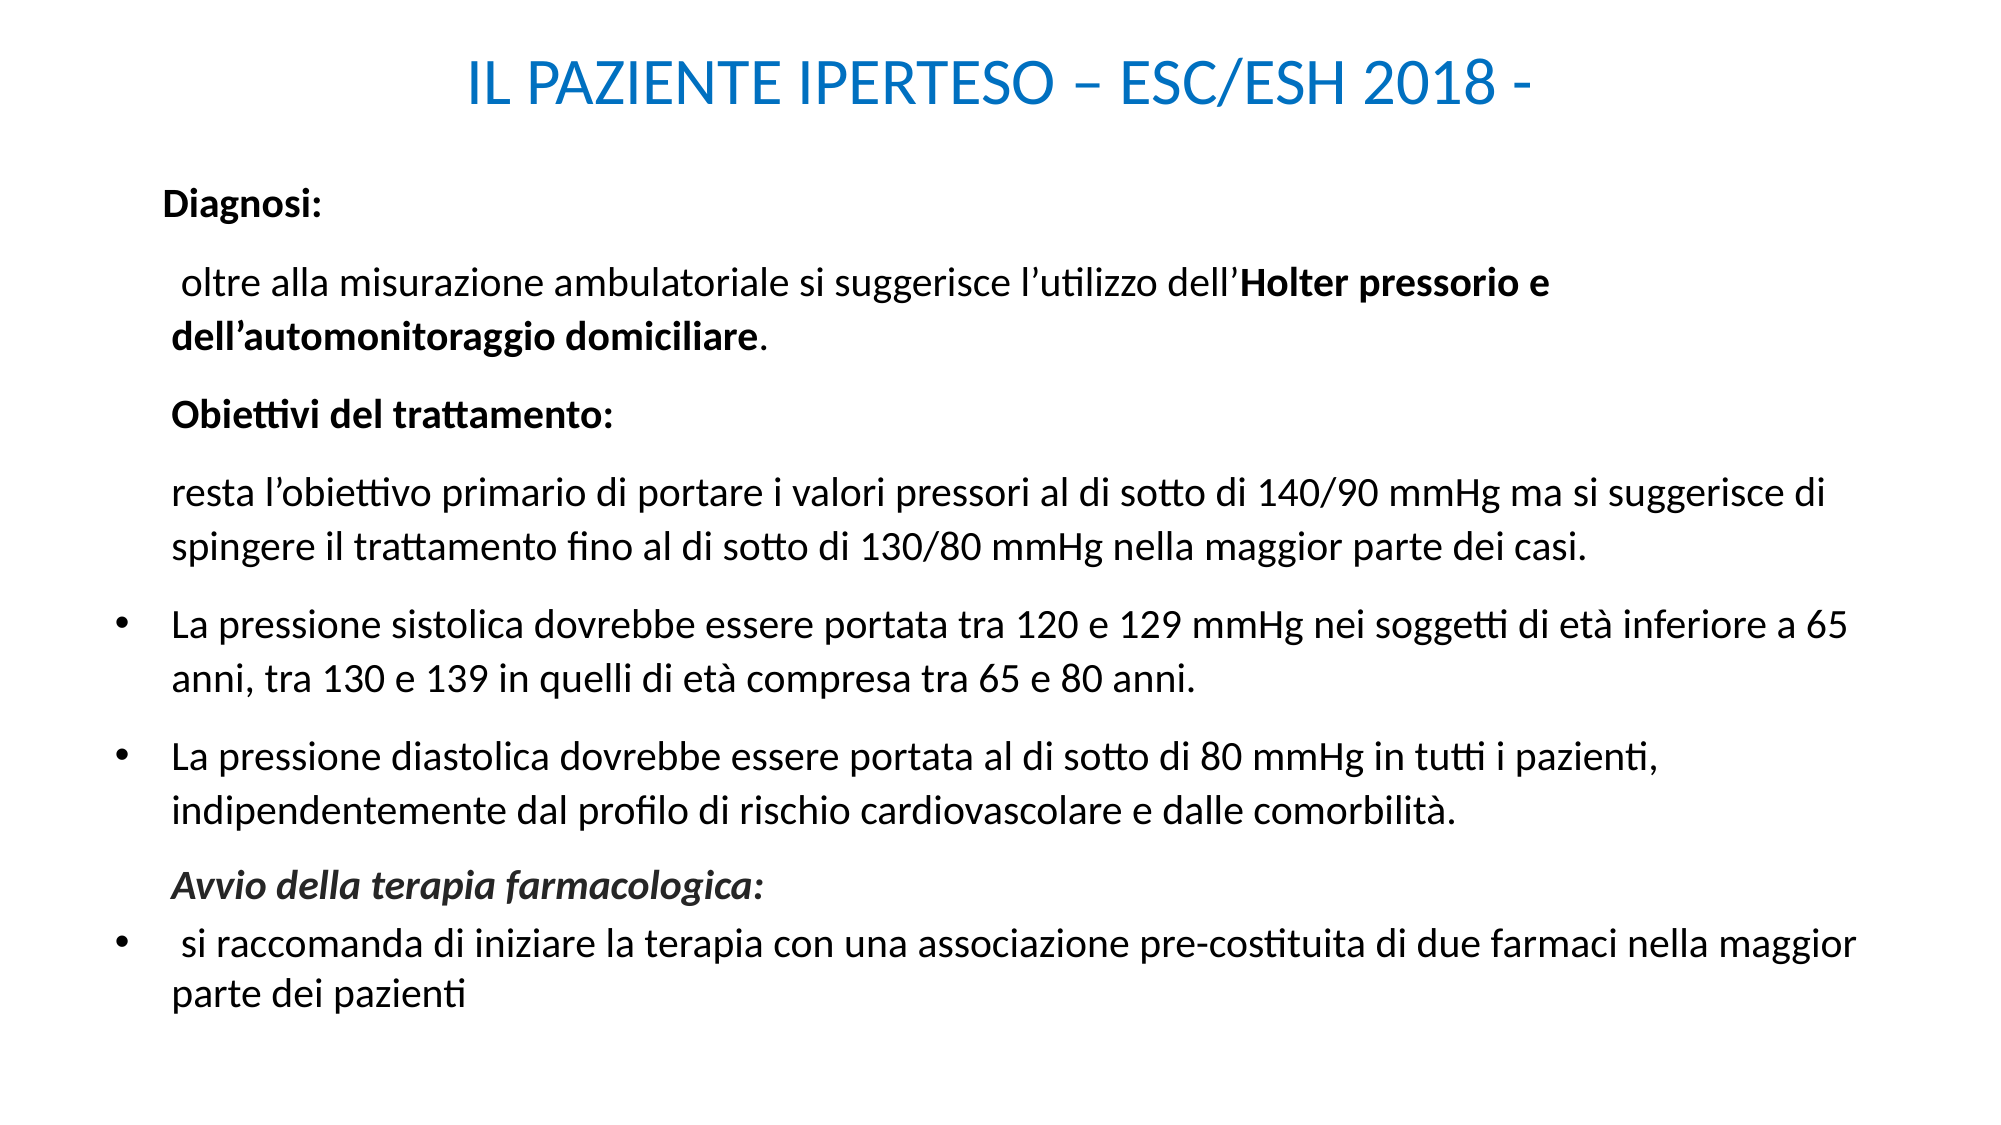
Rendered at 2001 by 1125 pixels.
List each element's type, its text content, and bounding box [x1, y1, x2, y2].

list Diagnosi: oltre alla misurazione ambulatoriale si suggerisce l’utilizzo dell’Holter pressorio e dell’automonitoraggio domiciliare. Obiettivi del trattamento: resta l’obiettivo primario di portare i valori pressori al di sotto di 140/90 mmHg ma si suggerisce di spingere il trattamento fino al di sotto di 130/80 mmHg nella maggior parte dei casi. La pressione sistolica dovrebbe essere portata tra 120 e 129 mmHg nei soggetti di età inferiore a 65 anni, tra 130 e 139 in quelli di età compresa tra 65 e 80 anni. La pressione diastolica dovrebbe essere portata al di sotto di 80 mmHg in tutti i pazienti, indipendentemente dal profilo di rischio cardiovascolare e dalle comorbilità. Avvio della terapia farmacologica: si raccomanda di iniziare la terapia con una associazione pre-costituita di due farmaci nella maggior parte dei pazienti [99, 165, 1900, 1098]
title IL PAZIENTE IPERTESO – ESC/ESH 2018 - [99, 45, 1900, 111]
